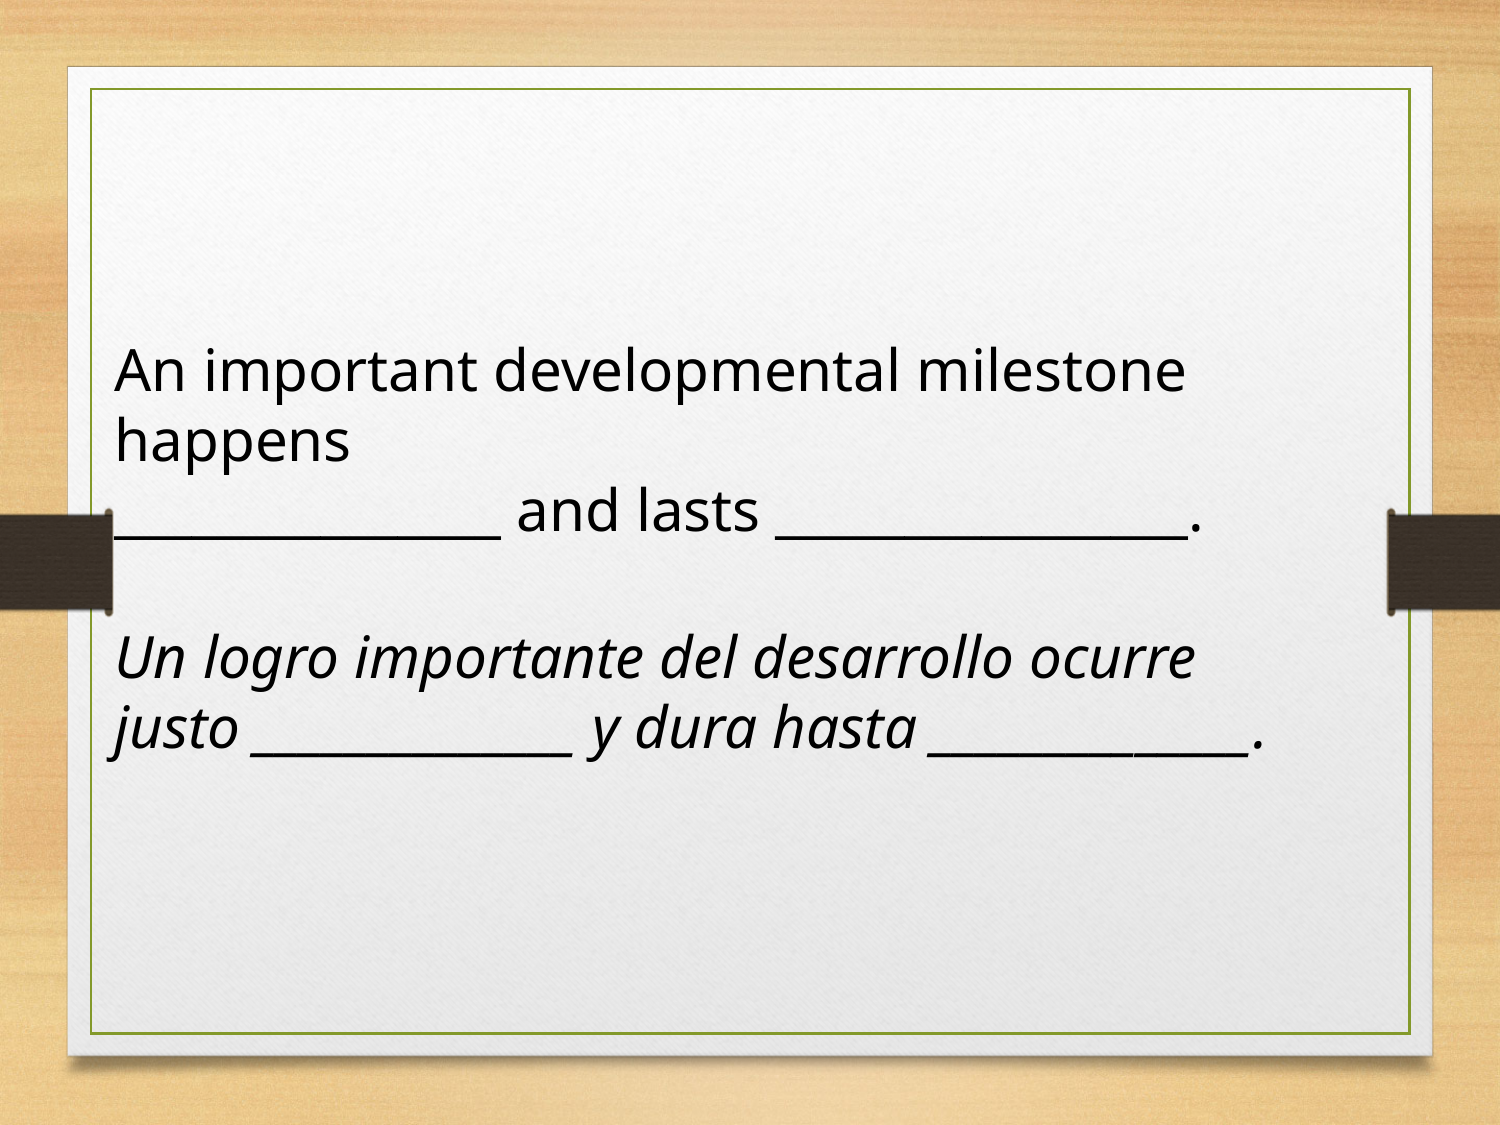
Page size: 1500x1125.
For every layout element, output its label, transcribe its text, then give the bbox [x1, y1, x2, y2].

text_box An important developmental milestone happens _______________ and lasts ________________. [99, 325, 1350, 551]
picture [0, 0, 1500, 1125]
text_box Un logro importante del desarrollo ocurre justo ______________ y dura hasta ______________. [99, 612, 1294, 768]
